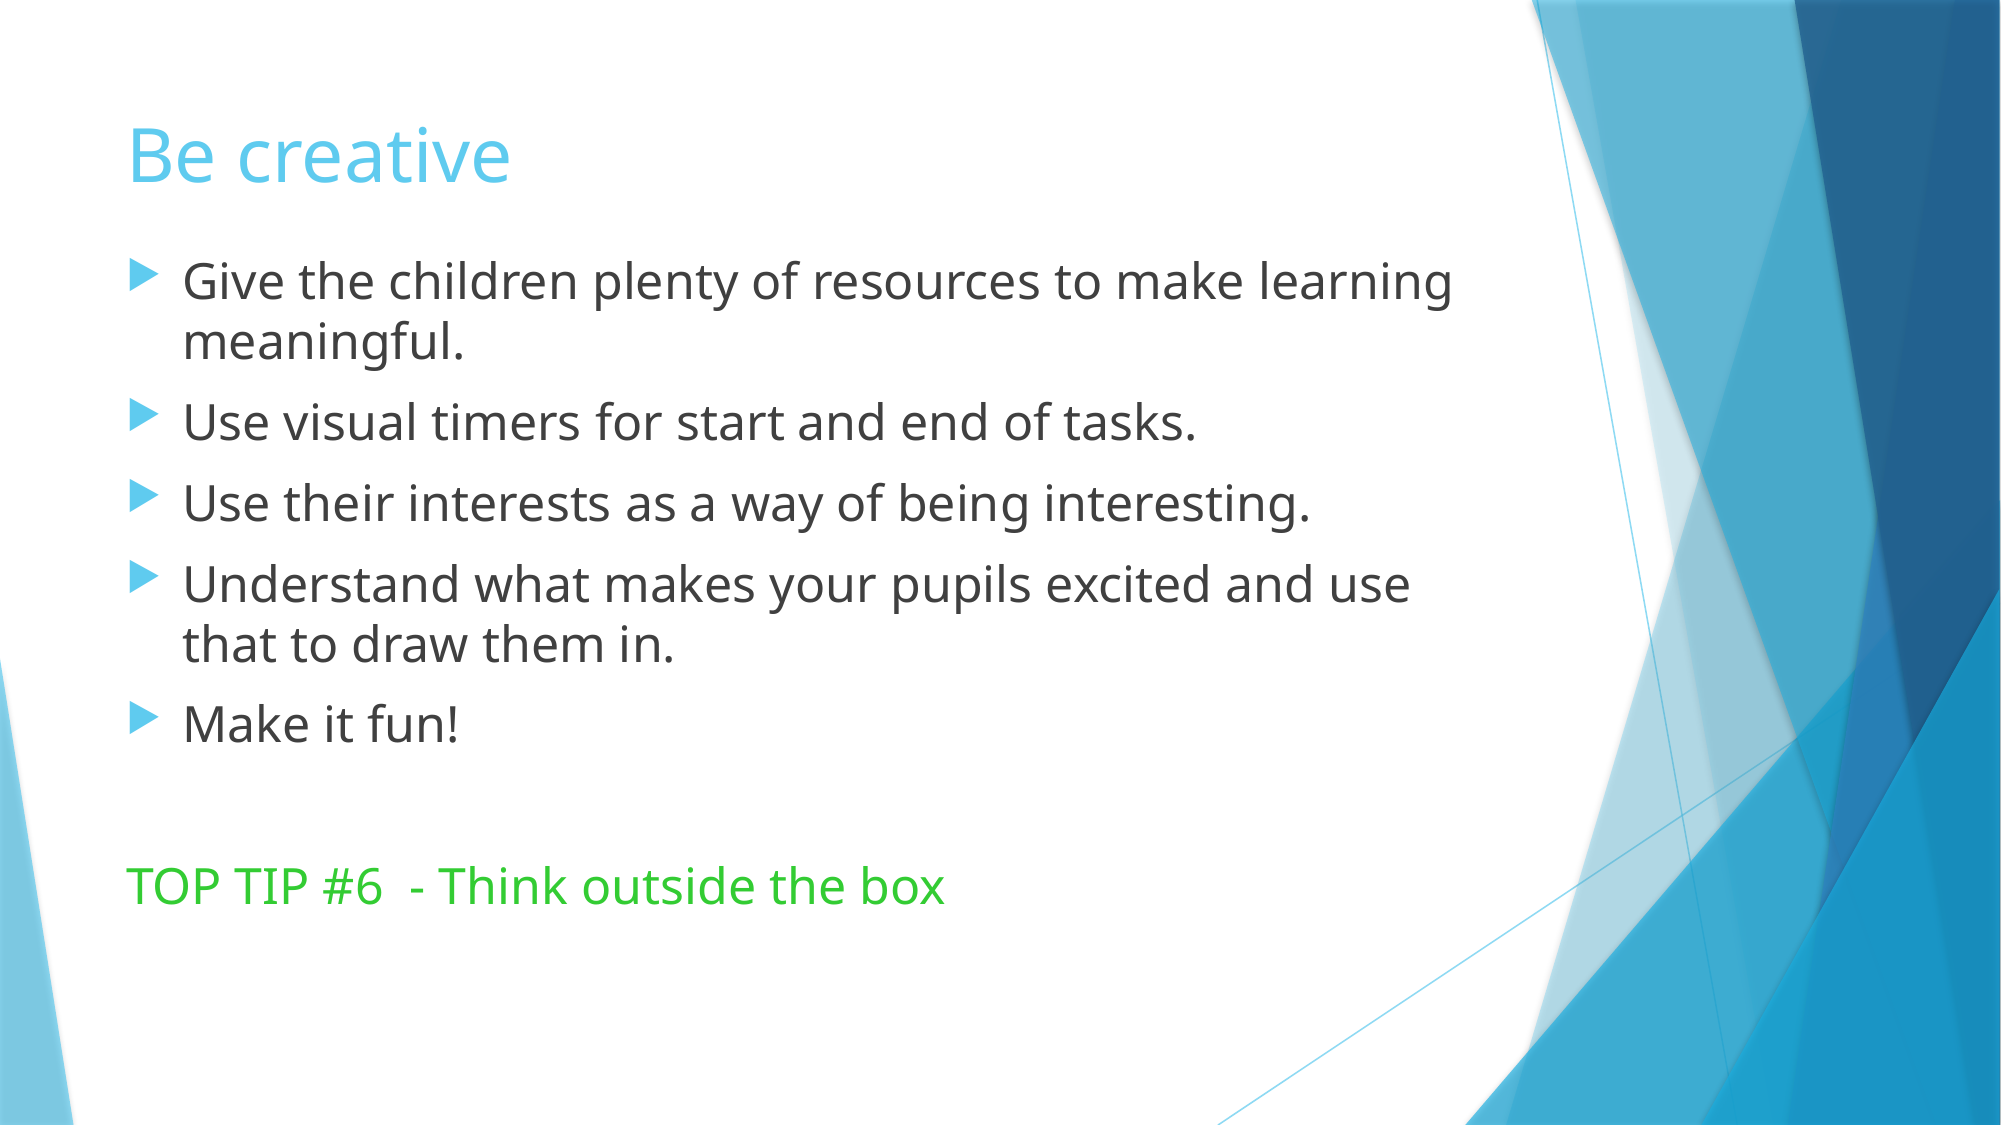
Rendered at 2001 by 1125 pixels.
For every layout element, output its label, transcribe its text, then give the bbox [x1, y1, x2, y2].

title Be creative [111, 99, 1522, 242]
list Give the children plenty of resources to make learning meaningful. Use visual timers for start and end of tasks. Use their interests as a way of being interesting. Understand what makes your pupils excited and use that to draw them in. Make it fun! TOP TIP #6 - Think outside the box [111, 242, 1522, 992]
